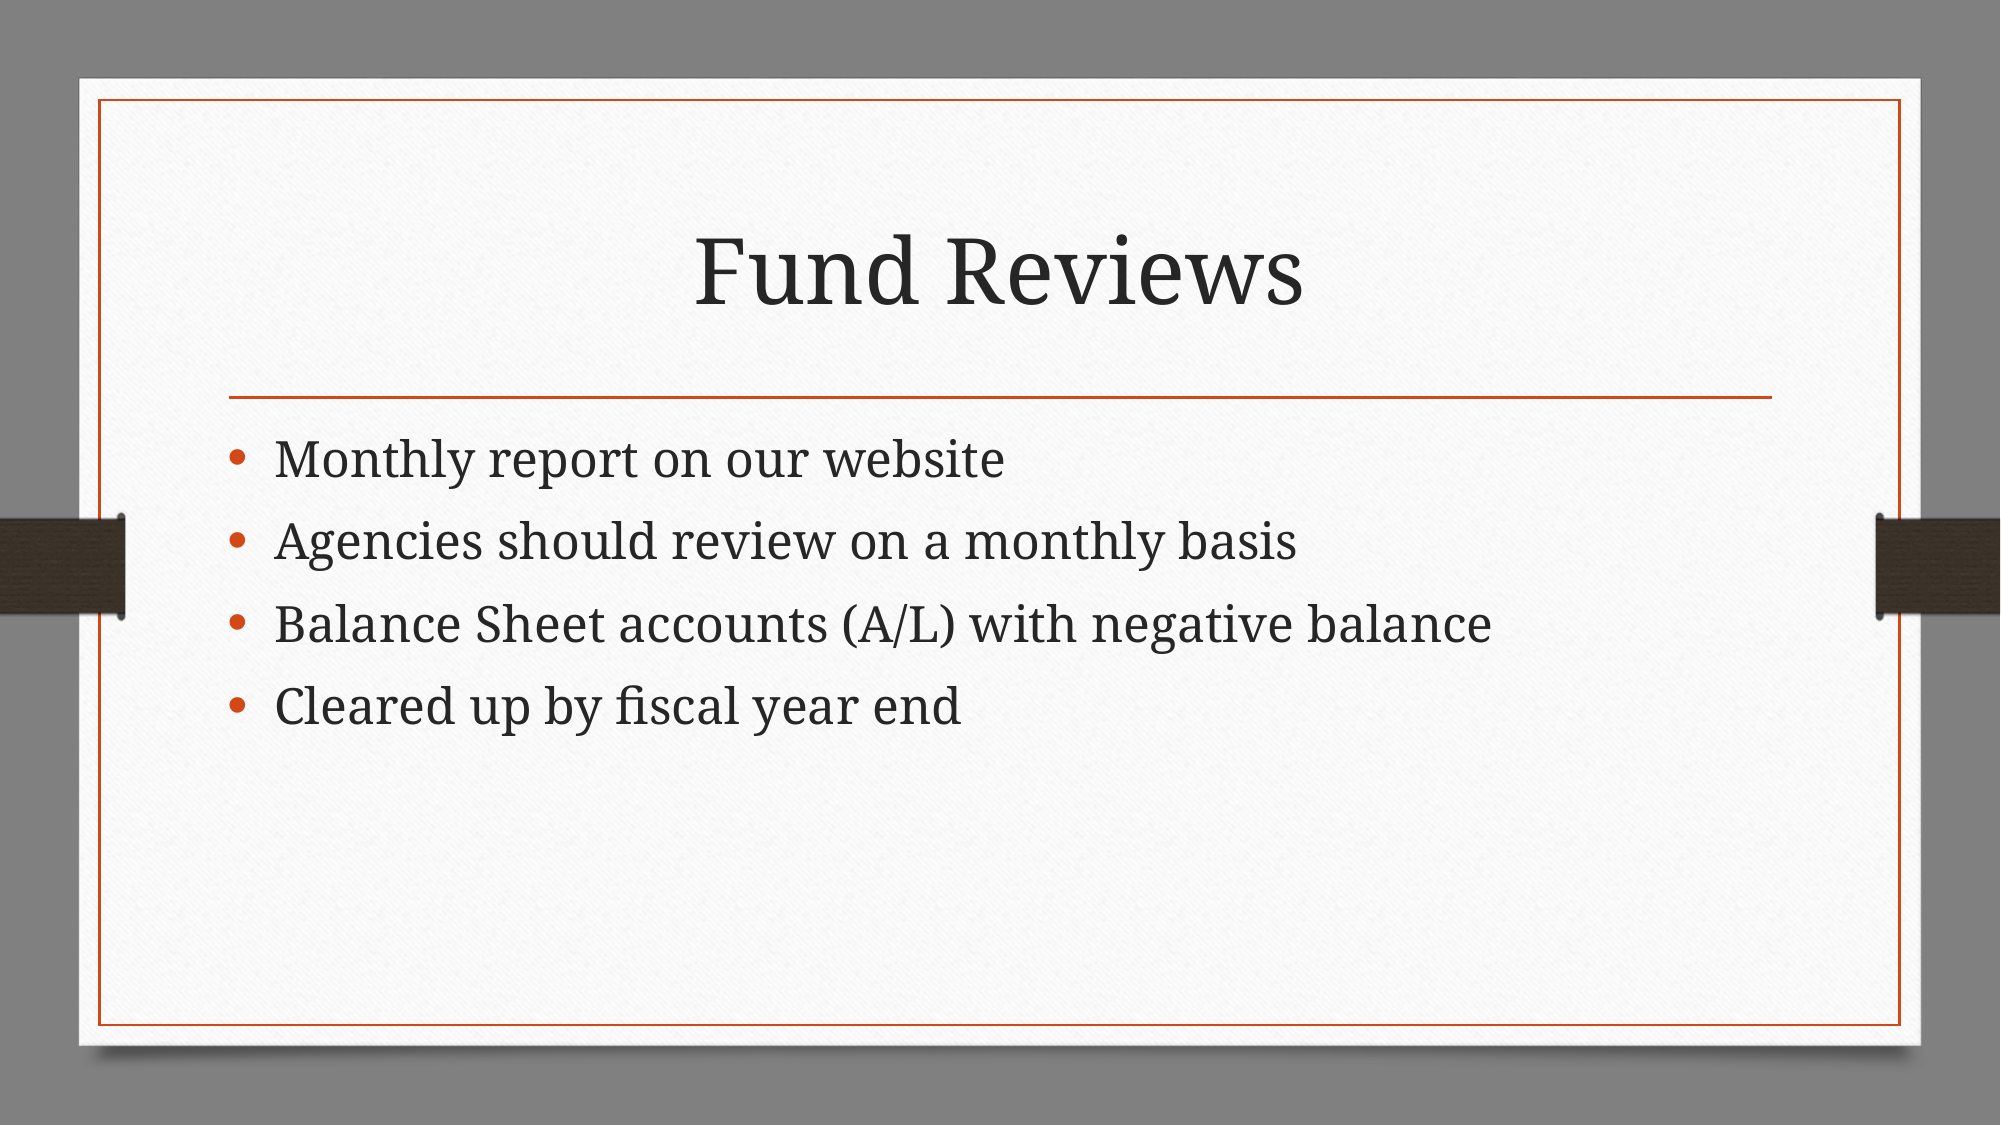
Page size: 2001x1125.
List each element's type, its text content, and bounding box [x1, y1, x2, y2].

list Monthly report on our website Agencies should review on a monthly basis Balance Sheet accounts (A/L) with negative balance Cleared up by fiscal year end [212, 419, 1788, 964]
picture [0, 0, 2001, 1125]
title Fund Reviews [212, 161, 1788, 375]
